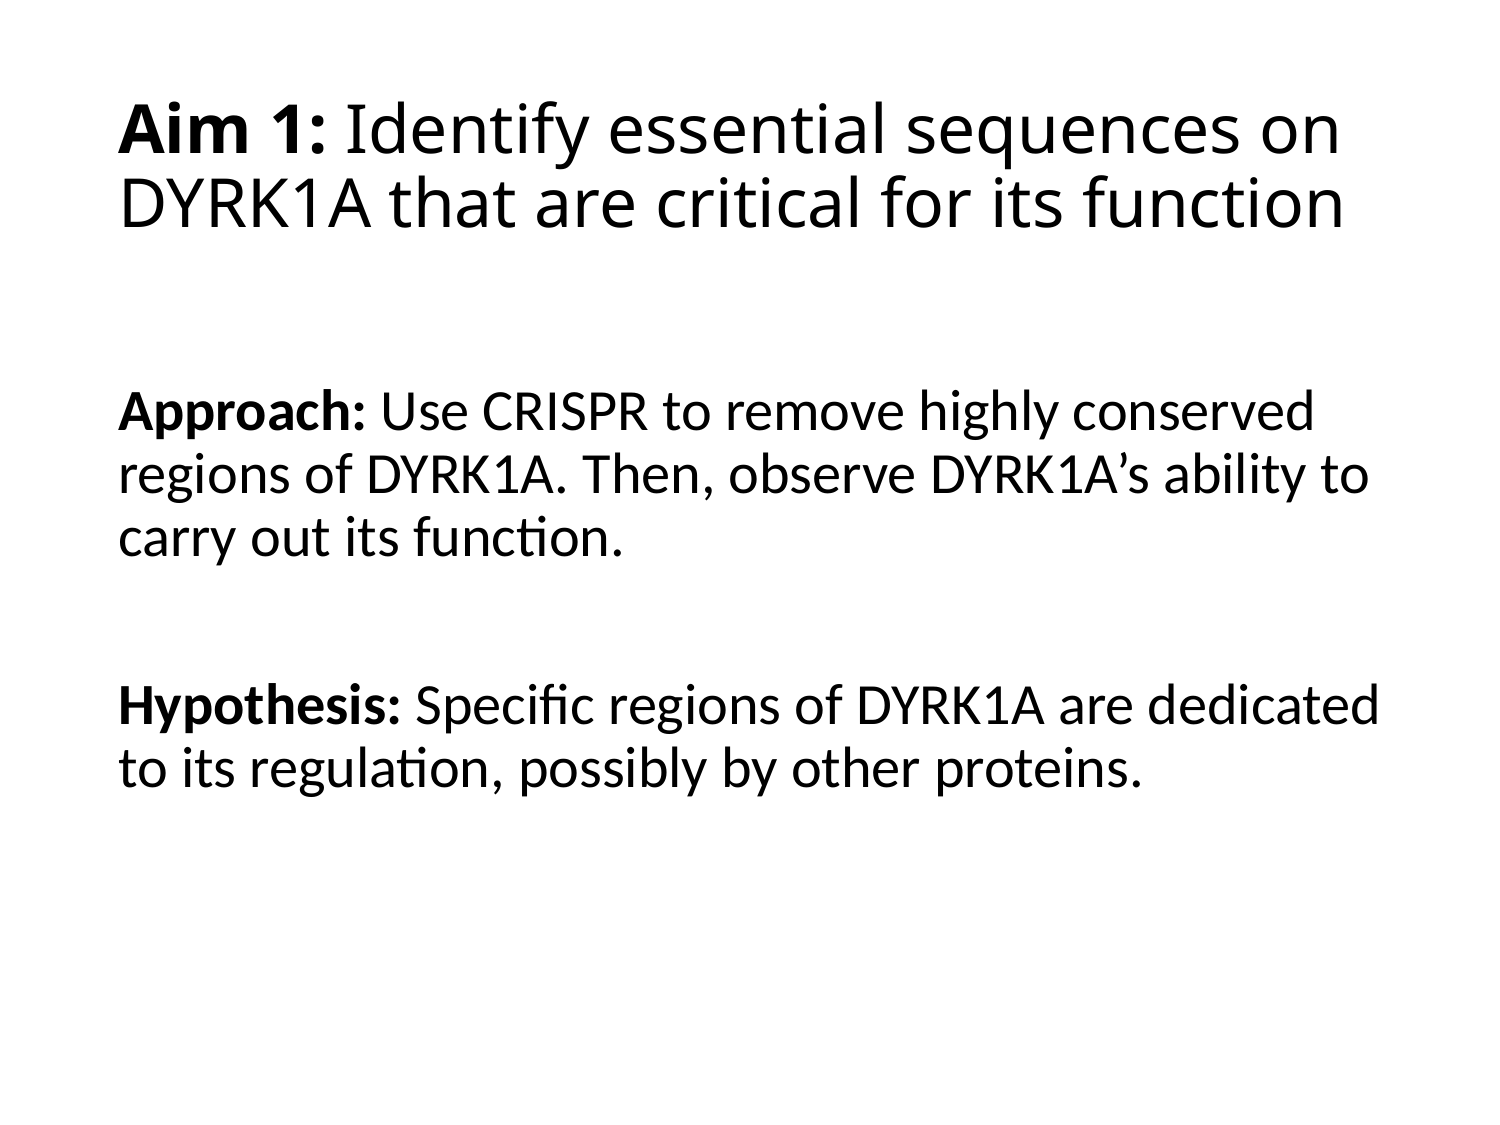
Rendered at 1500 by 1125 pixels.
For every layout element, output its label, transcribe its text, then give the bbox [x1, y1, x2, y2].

title Aim 1: Identify essential sequences on DYRK1A that are critical for its function [103, 59, 1397, 278]
list Approach: Use CRISPR to remove highly conserved regions of DYRK1A. Then, observe DYRK1A’s ability to carry out its function. Hypothesis: Specific regions of DYRK1A are dedicated to its regulation, possibly by other proteins. [103, 372, 1397, 1014]
